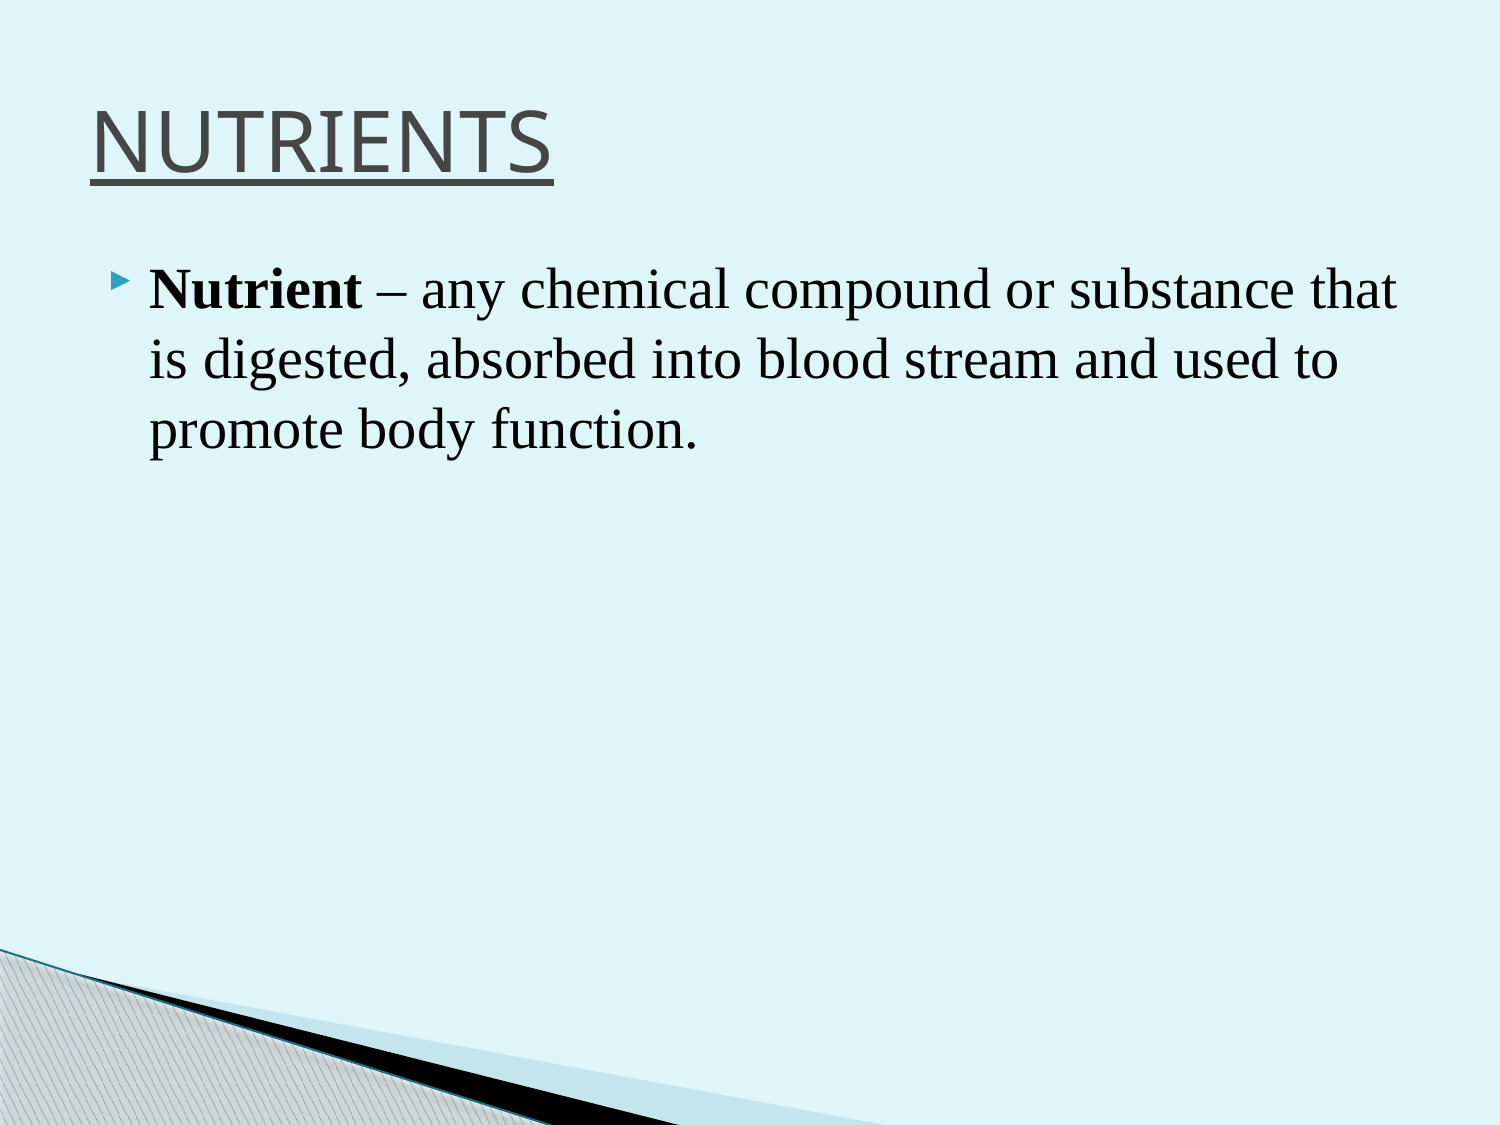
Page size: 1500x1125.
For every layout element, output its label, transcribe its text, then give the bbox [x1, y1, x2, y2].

list Nutrient – any chemical compound or substance that is digested, absorbed into blood stream and used to promote body function. [75, 243, 1425, 986]
title NUTRIENTS [75, 45, 1425, 233]
